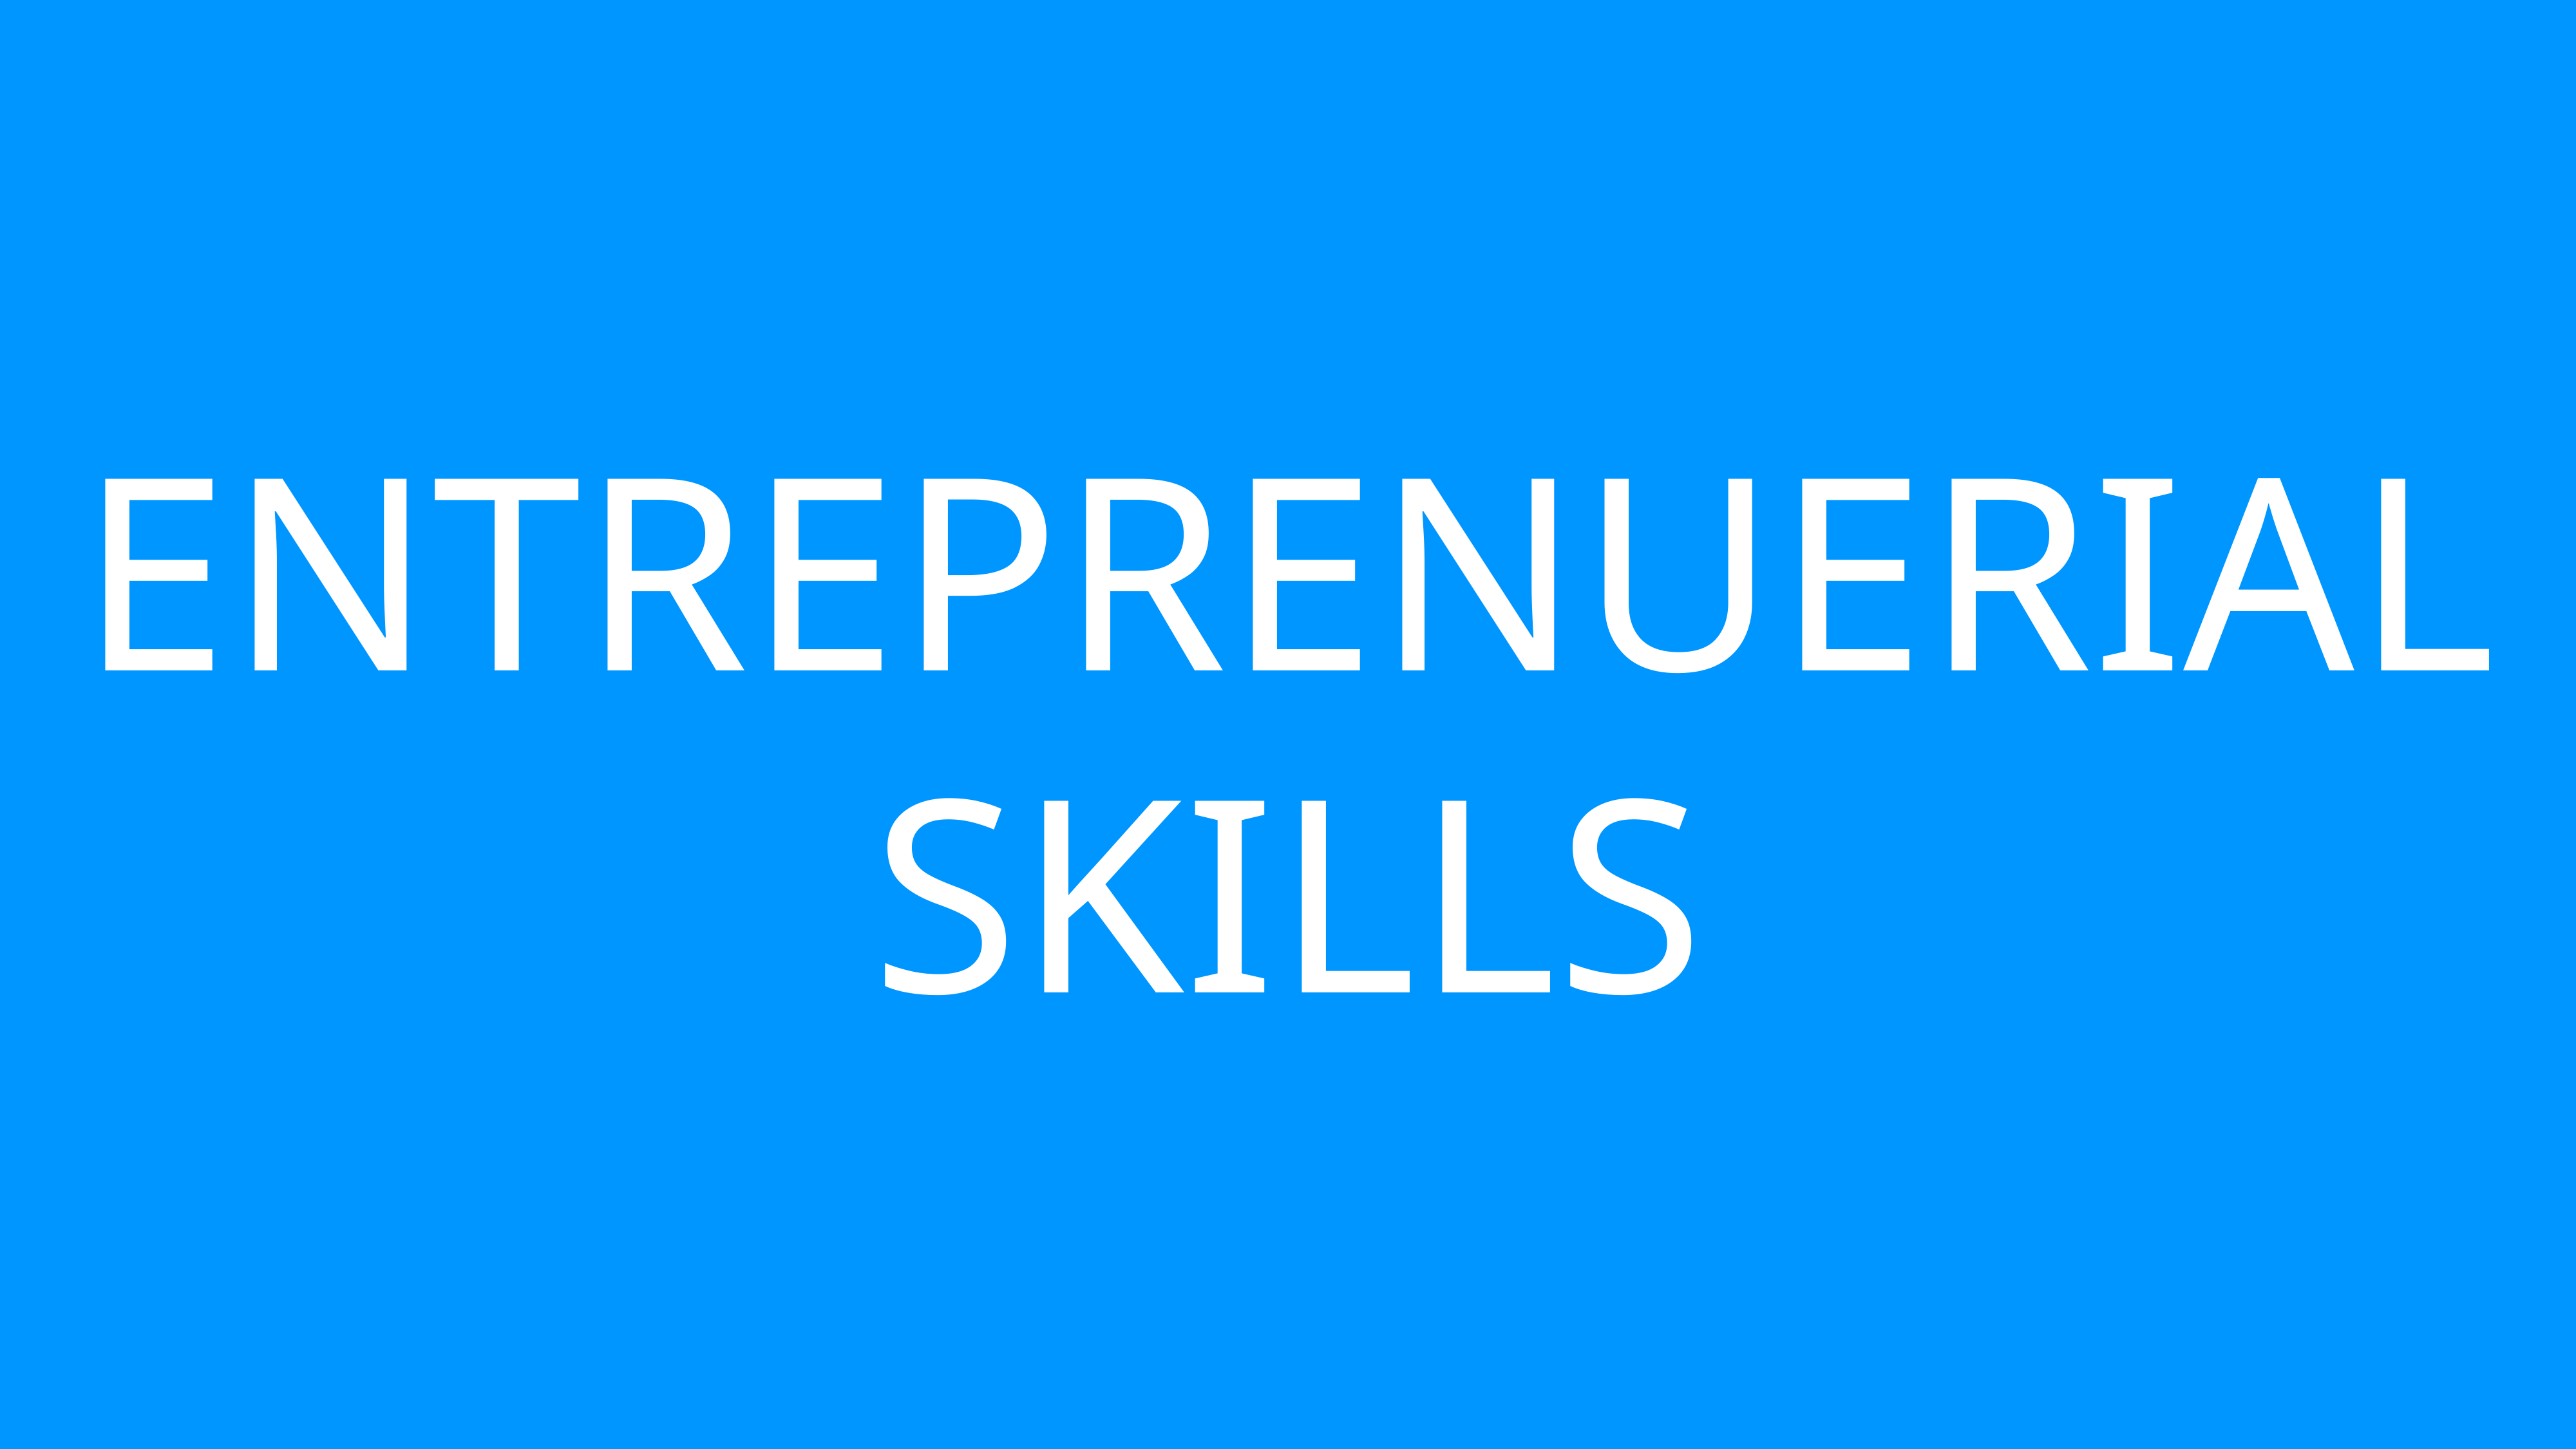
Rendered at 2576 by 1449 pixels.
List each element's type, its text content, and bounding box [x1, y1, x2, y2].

text_box ENTREPRENUERIAL SKILLS [74, 397, 2502, 1052]
